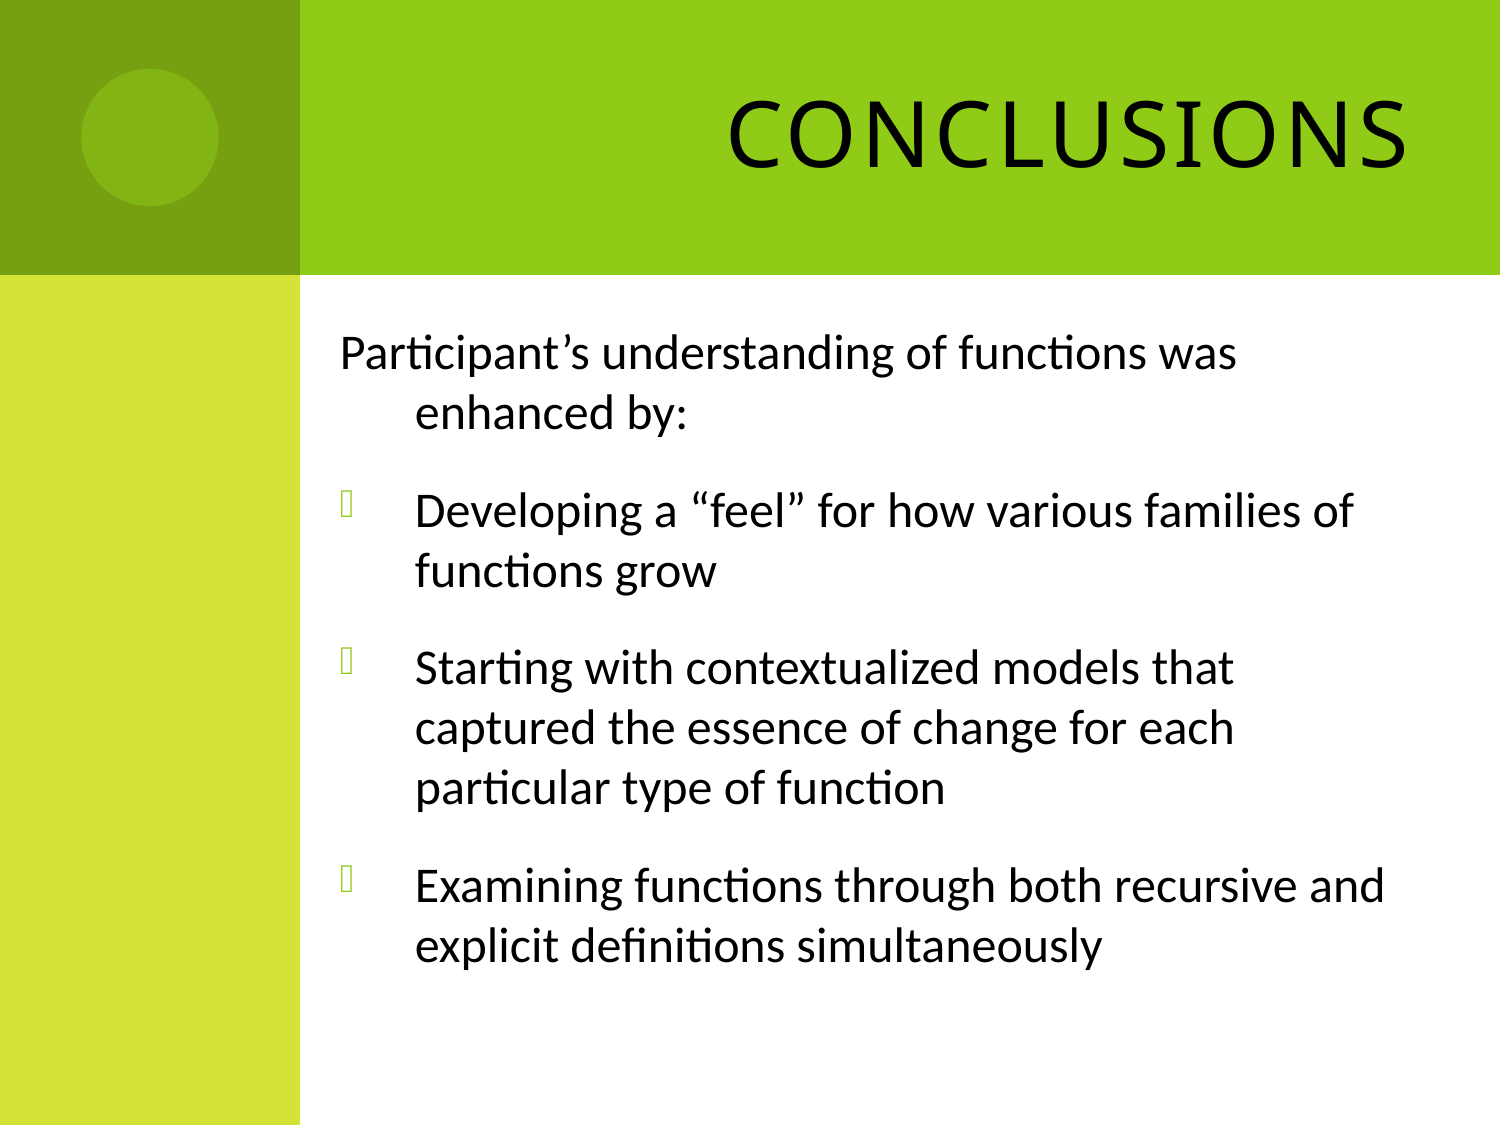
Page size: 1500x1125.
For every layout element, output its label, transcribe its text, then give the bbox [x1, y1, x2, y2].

title Conclusions [399, 37, 1425, 225]
list Participant’s understanding of functions was enhanced by: Developing a “feel” for how various families of functions grow Starting with contextualized models that captured the essence of change for each particular type of function Examining functions through both recursive and explicit definitions simultaneously [324, 312, 1425, 1063]
